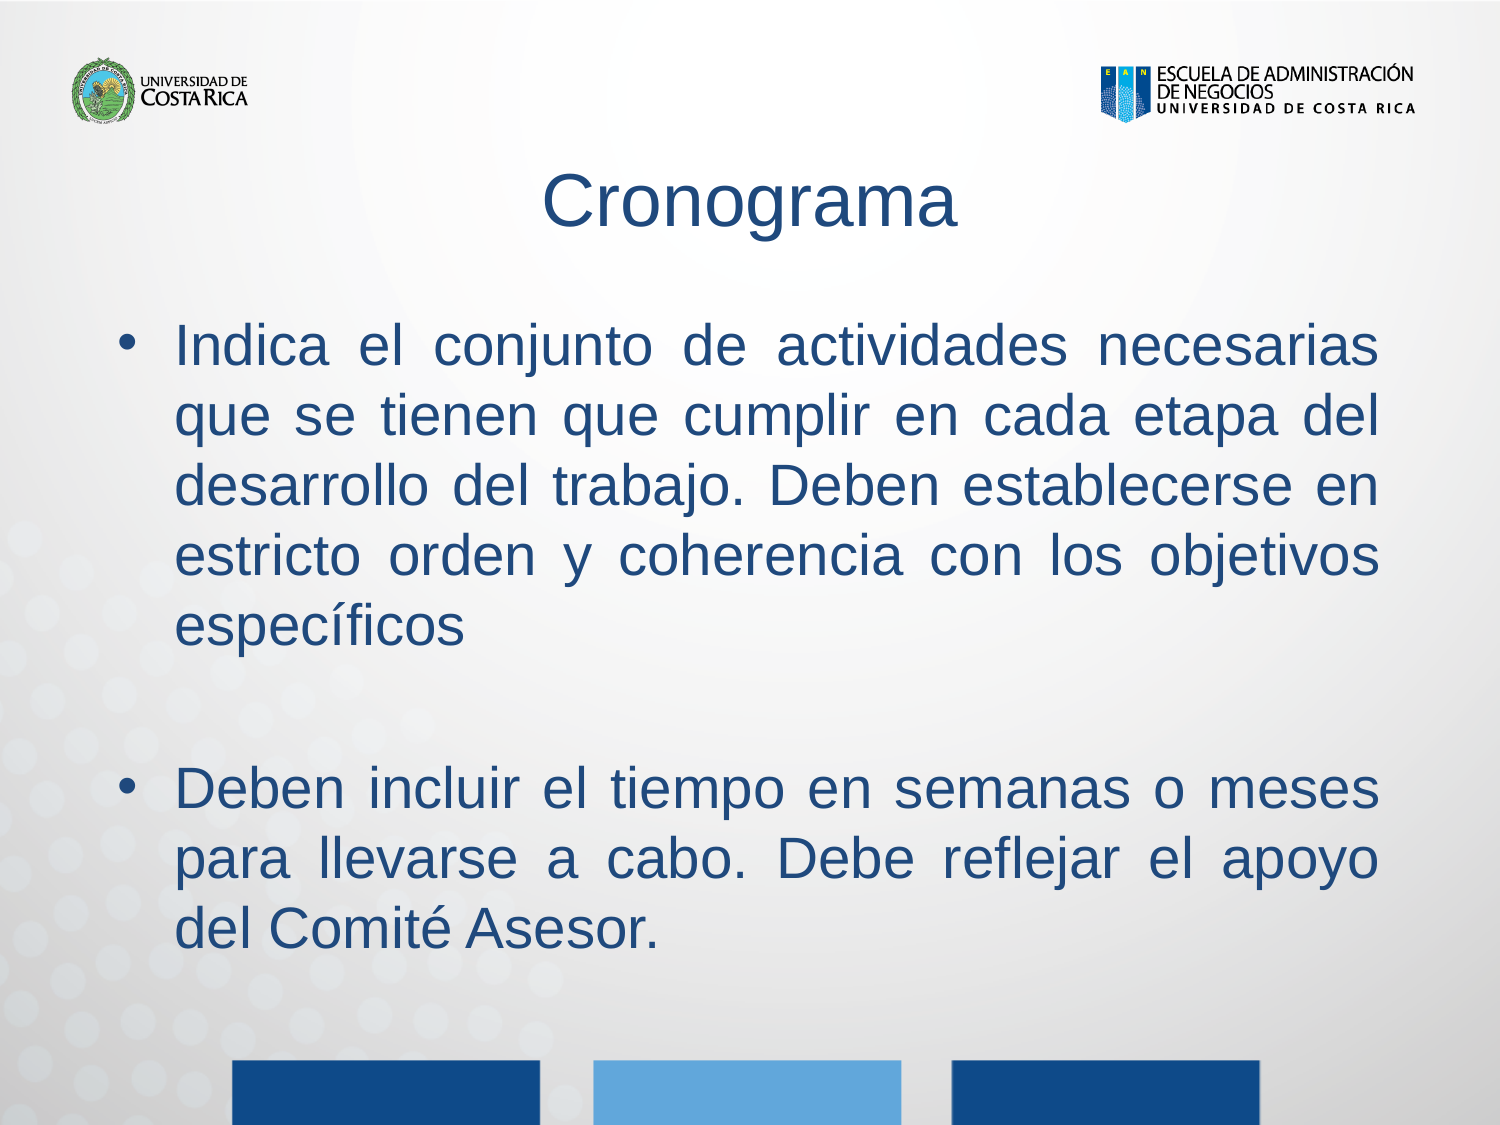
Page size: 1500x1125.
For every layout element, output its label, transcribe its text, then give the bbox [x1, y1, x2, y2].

picture [0, 0, 1500, 1125]
list Indica el conjunto de actividades necesarias que se tienen que cumplir en cada etapa del desarrollo del trabajo. Deben establecerse en estricto orden y coherencia con los objetivos específicos Deben incluir el tiempo en semanas o meses para llevarse a cabo. Debe reflejar el apoyo del Comité Asesor. [101, 297, 1399, 1015]
title Cronograma [101, 142, 1399, 279]
